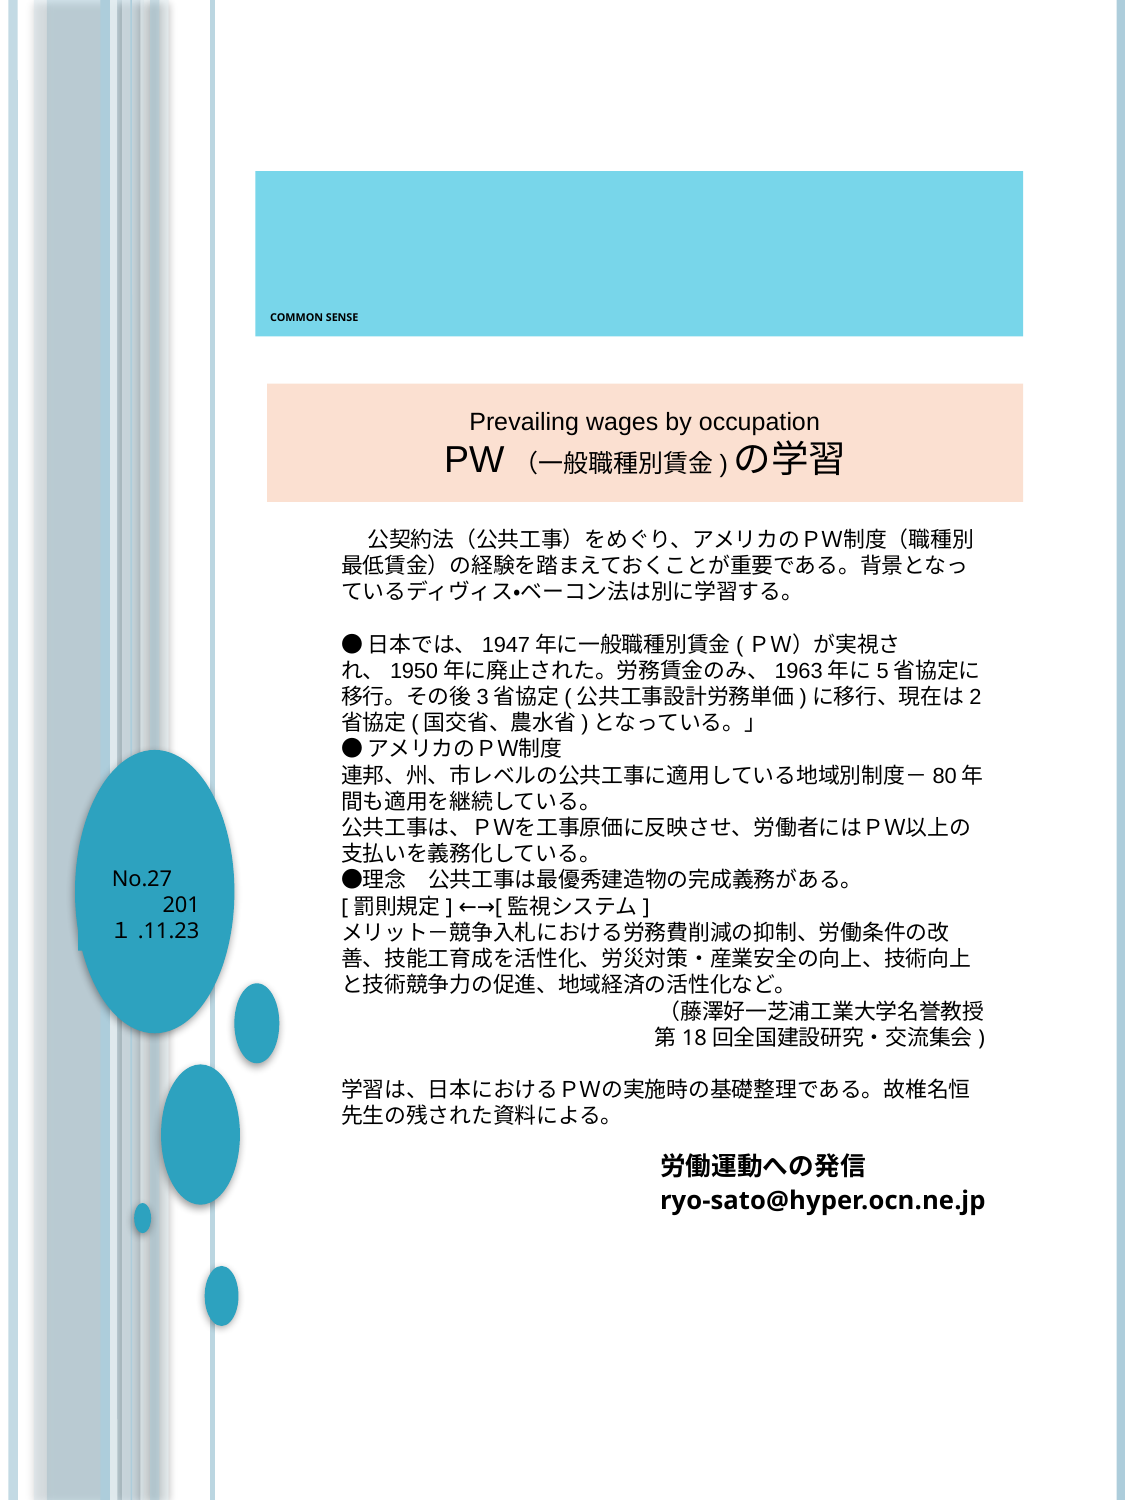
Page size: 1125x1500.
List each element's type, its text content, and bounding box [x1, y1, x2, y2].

title Common Sense [255, 171, 1024, 337]
text_box 公契約法（公共工事）をめぐり、アメリカのＰＷ制度（職種別最低賃金）の経験を踏まえておくことが重要である。背景となっているディヴィス・ベーコン法は別に学習する。 ●日本では、1947年に一般職種別賃金(ＰＷ）が実視され、1950年に廃止された。労務賃金のみ、1963年に5省協定に移行。その後3省協定(公共工事設計労務単価)に移行、現在は2省協定(国交省、農水省)となっている。」 ●アメリカのＰＷ制度 連邦、州、市レベルの公共工事に適用している地域別制度－80年間も適用を継続している。 公共工事は、ＰＷを工事原価に反映させ、労働者にはＰＷ以上の支払いを義務化している。 ●理念 公共工事は最優秀建造物の完成義務がある。 [罰則規定] ←→[監視システム] メリット－競争入札における労務費削減の抑制、労働条件の改善、技能工育成を活性化、労災対策・産業安全の向上、技術向上と技術競争力の促進、地域経済の活性化など。 （藤澤好一芝浦工業大学名誉教授 第18回全国建設研究・交流集会) 学習は、日本におけるＰＷの実施時の基礎整理である。故椎名恒先生の残された資料による。 [324, 535, 1002, 1118]
subtitle 労働運動への発信 ryo-sato@hyper.ocn.ne.jp [645, 1116, 1071, 1223]
text_box [289, 504, 907, 705]
text_box Prevailing wages by occupation PW（一般職種別賃金)の学習 [265, 382, 1025, 504]
text_box No.27 201１.11.23 [76, 854, 222, 953]
